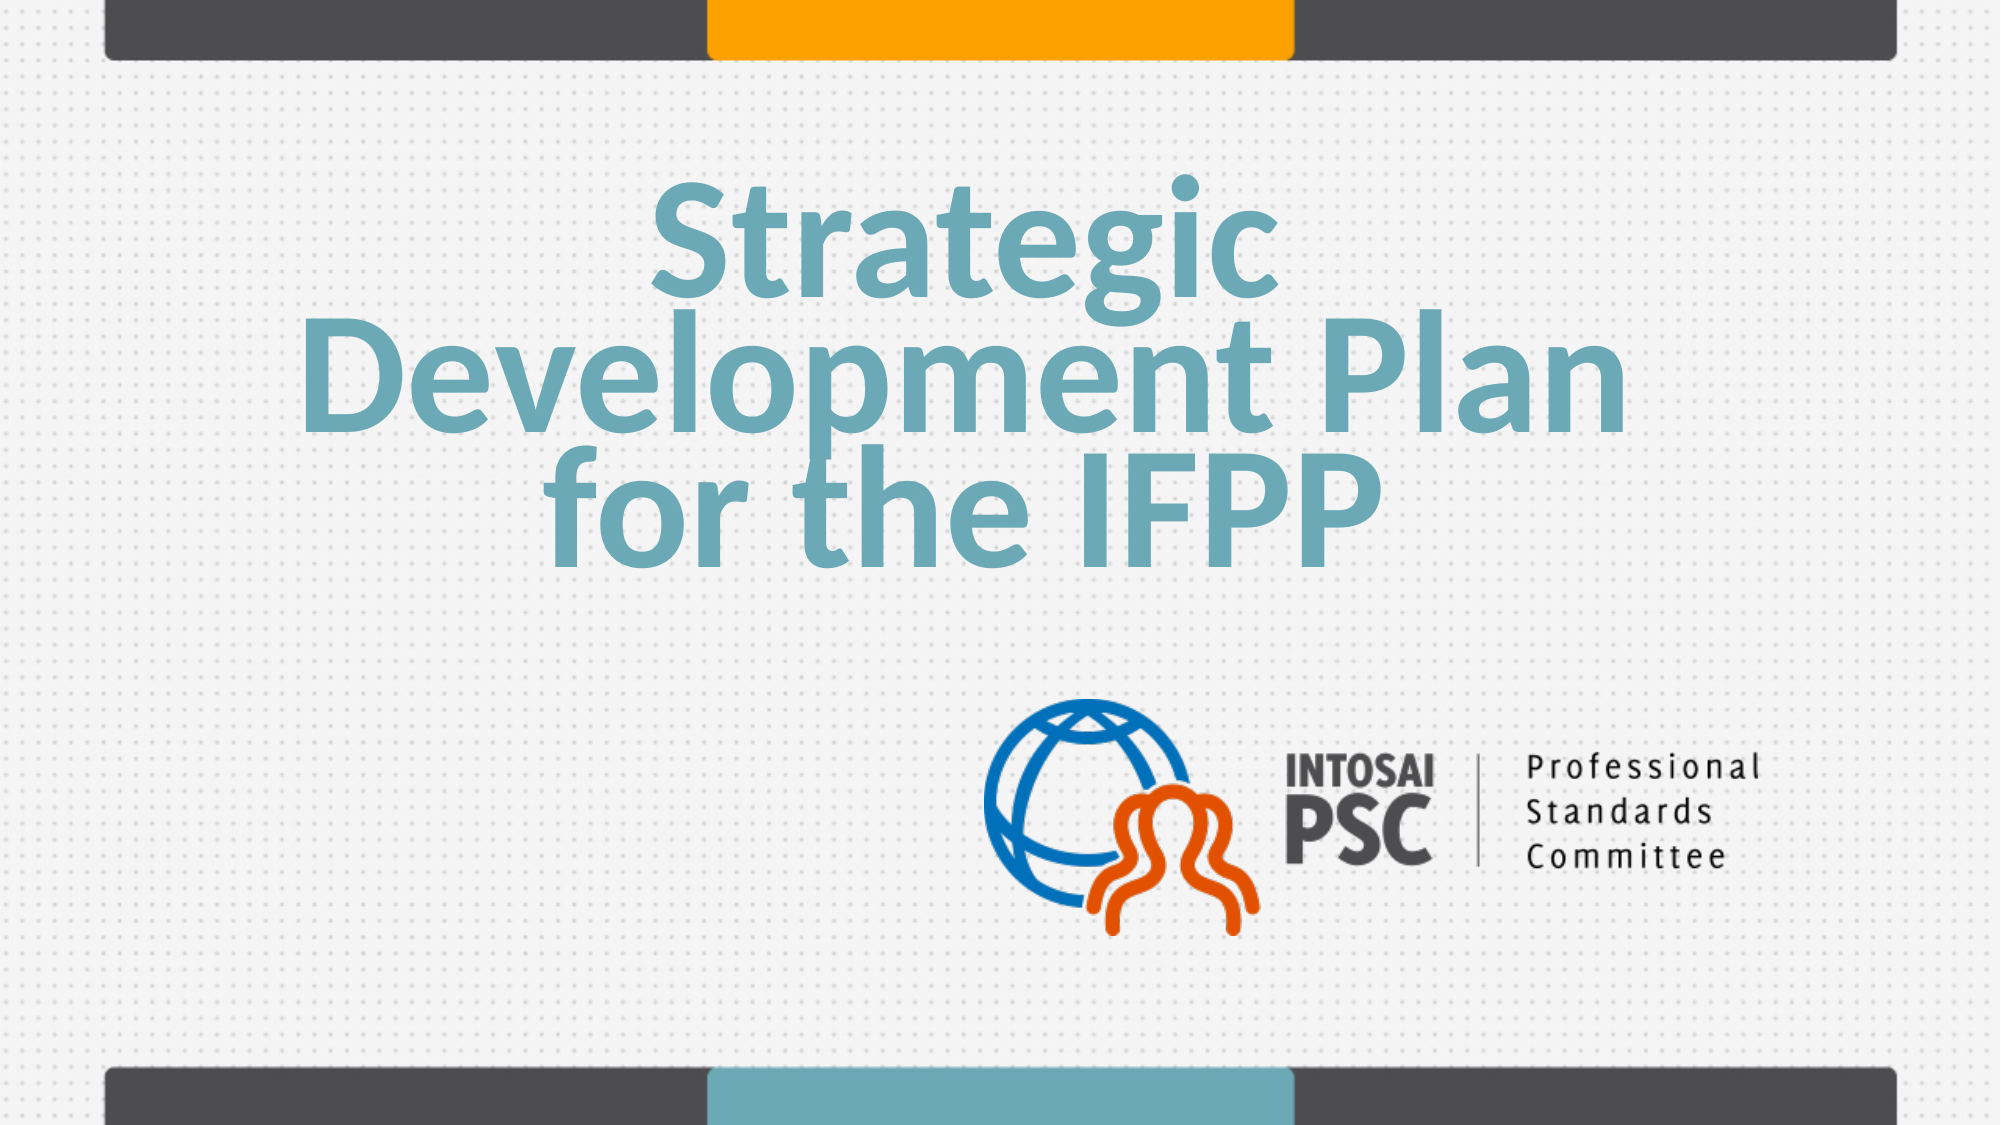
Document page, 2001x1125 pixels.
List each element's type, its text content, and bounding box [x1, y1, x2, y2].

picture [0, 0, 2001, 1125]
text_box Strategic Development Plan for the IFPP [172, 189, 1758, 611]
